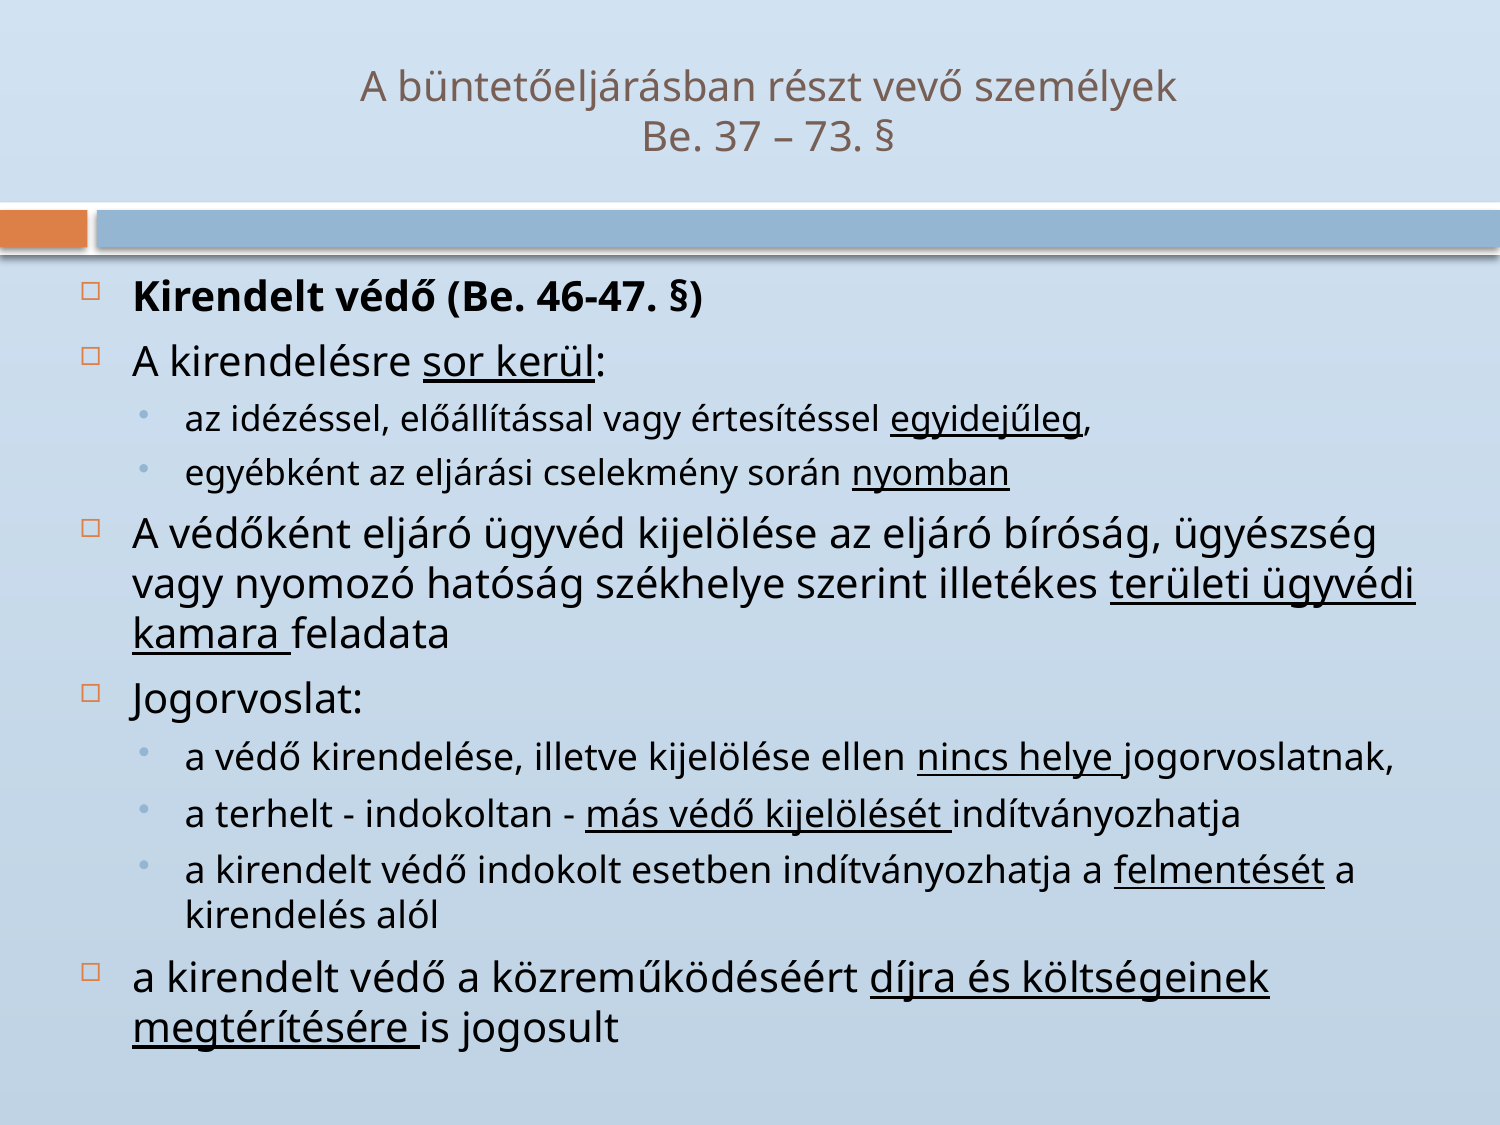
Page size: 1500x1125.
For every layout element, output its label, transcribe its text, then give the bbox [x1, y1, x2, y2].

list Kirendelt védő (Be. 46-47. §) A kirendelésre sor kerül: az idézéssel, előállítással vagy értesítéssel egyidejűleg, egyébként az eljárási cselekmény során nyomban A védőként eljáró ügyvéd kijelölése az eljáró bíróság, ügyészség vagy nyomozó hatóság székhelye szerint illetékes területi ügyvédi kamara feladata Jogorvoslat: a védő kirendelése, illetve kijelölése ellen nincs helye jogorvoslatnak, a terhelt - indokoltan - más védő kijelölését indítványozhatja a kirendelt védő indokolt esetben indítványozhatja a felmentését a kirendelés alól a kirendelt védő a közreműködéséért díjra és költségeinek megtérítésére is jogosult [64, 262, 1471, 1000]
title A büntetőeljárásban részt vevő személyek Be. 37 – 73. § [100, 19, 1438, 200]
